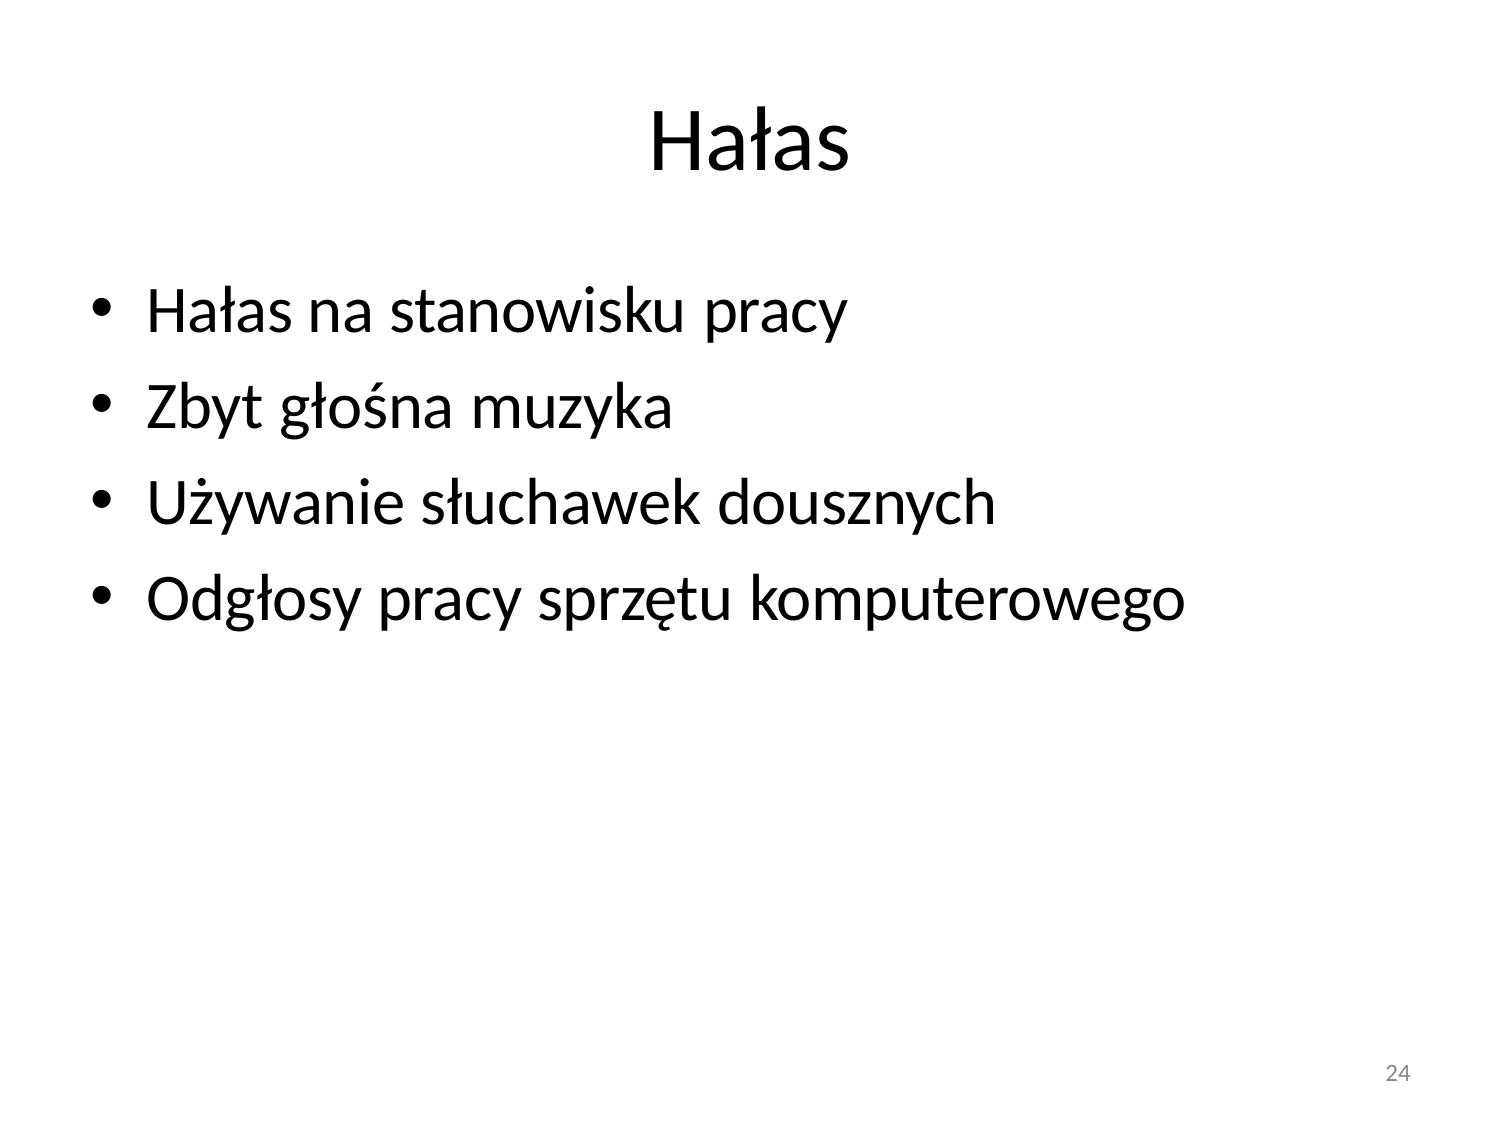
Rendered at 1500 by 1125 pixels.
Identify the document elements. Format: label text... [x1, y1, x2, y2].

title Hałas [646, 76, 854, 247]
slide_number 24 [1381, 1060, 1415, 1125]
text_box Hałas na stanowisku pracy Zbyt głośna muzyka Używanie słuchawek dousznych Odgłosy pracy sprzętu komputerowego [87, 247, 1201, 634]
